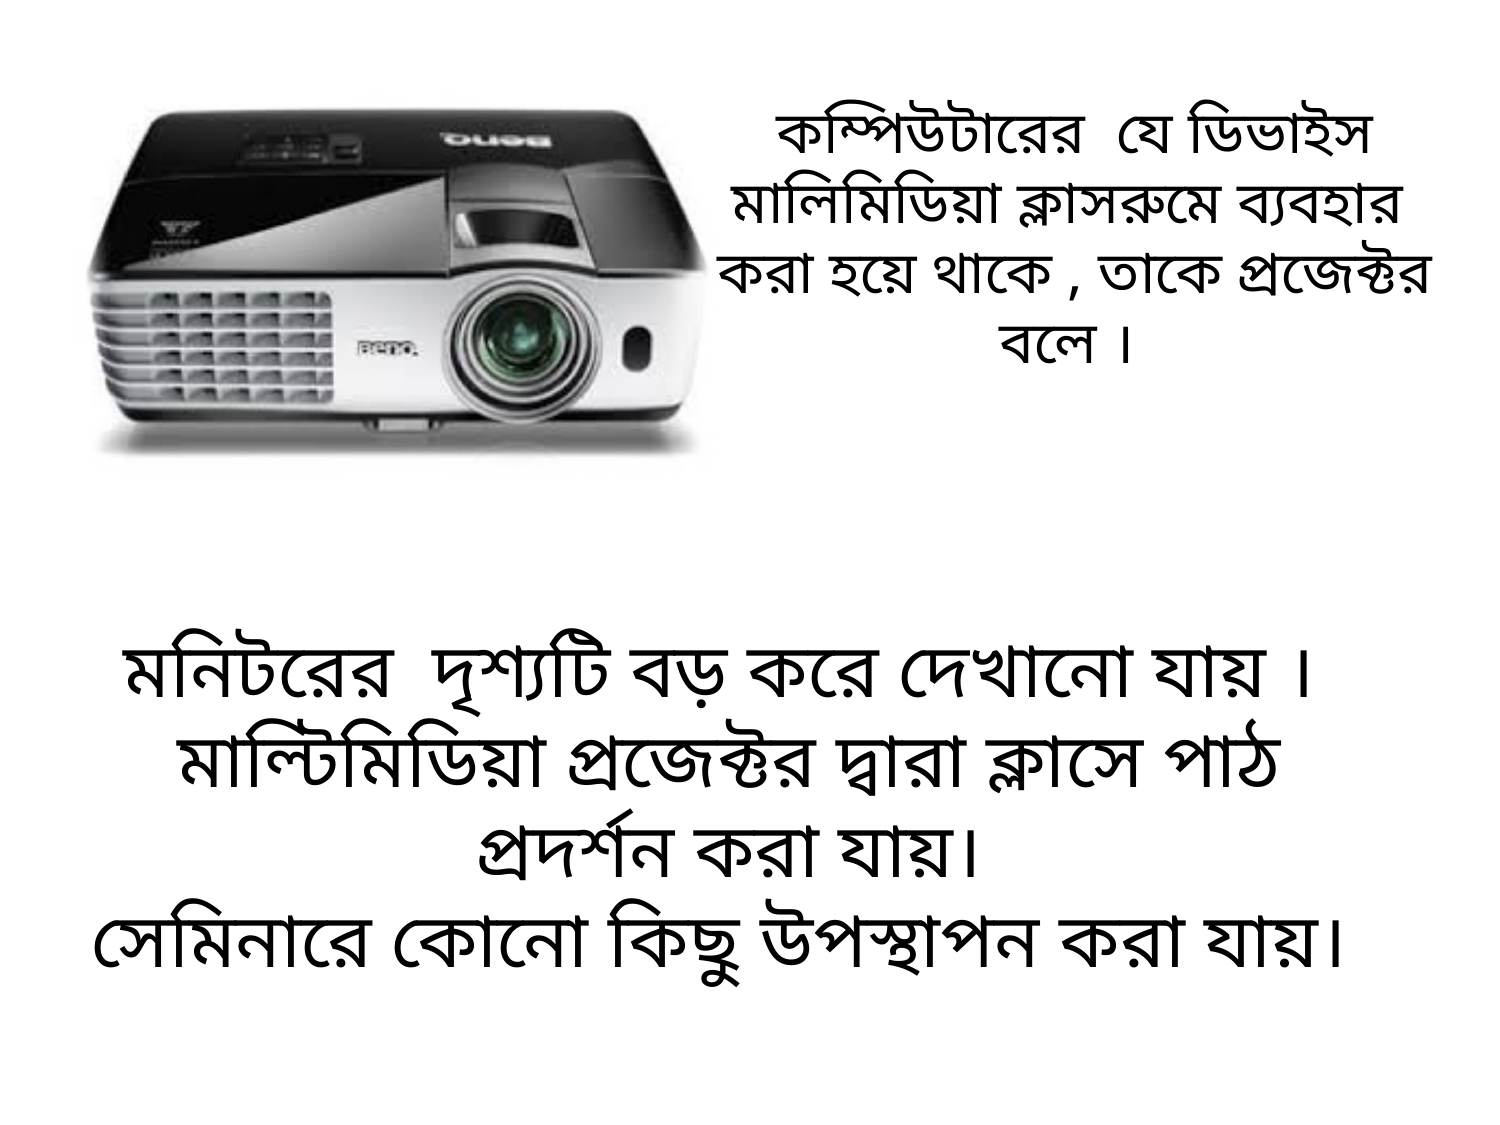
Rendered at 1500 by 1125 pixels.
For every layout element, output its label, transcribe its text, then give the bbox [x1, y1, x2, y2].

text_box মনিটরের দৃশ্যটি বড় করে দেখানো যায় । মাল্টিমিডিয়া প্রজেক্টর দ্বারা ক্লাসে পাঠ প্রদর্শন করা যায়। সেমিনারে কোনো কিছু উপস্থাপন করা যায়। [60, 524, 1398, 990]
text_box কম্পিউটারের যে ডিভাইস মালিমিডিয়া ক্লাসরুমে ব্যবহার করা হয়ে থাকে , তাকে প্রজেক্টর বলে । [716, 87, 1450, 383]
picture [74, 87, 715, 474]
